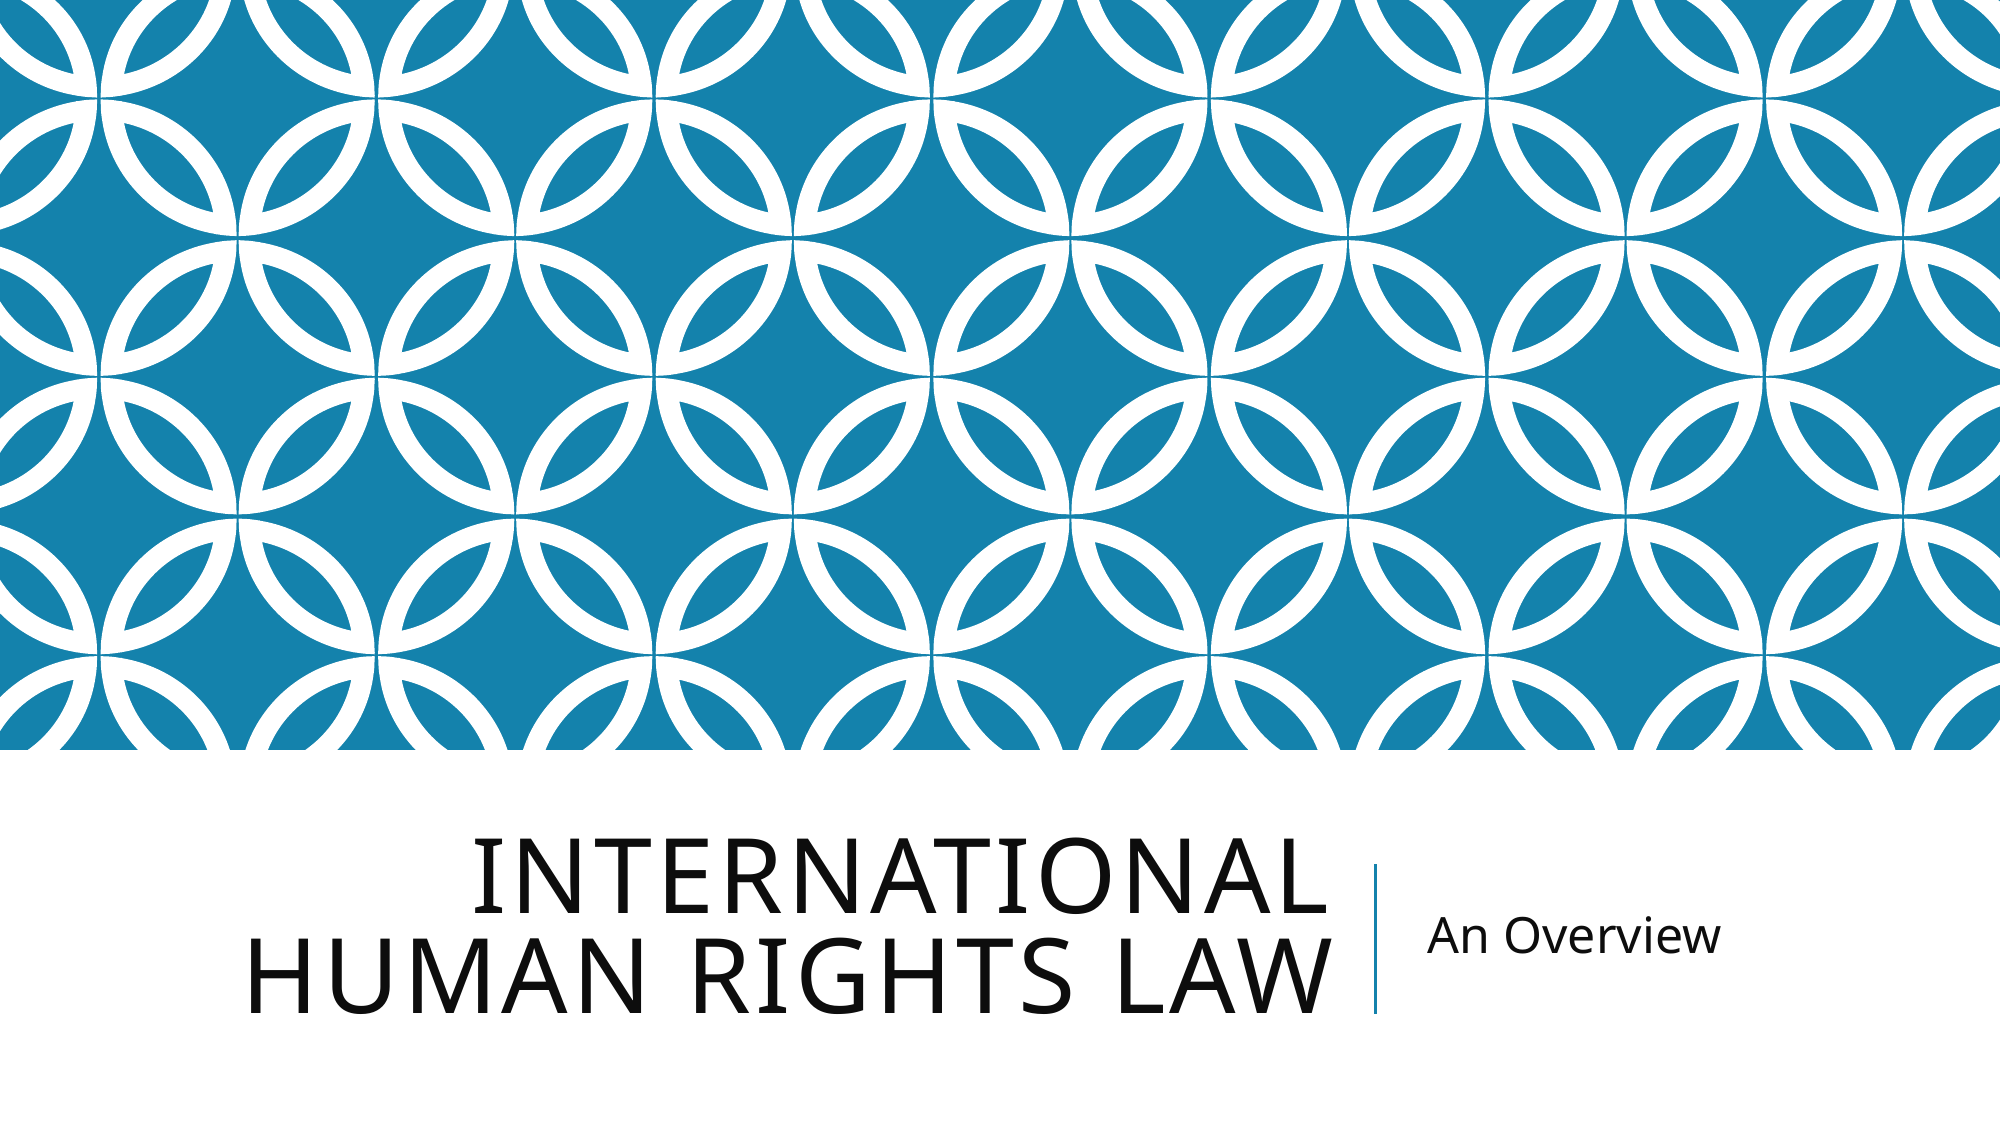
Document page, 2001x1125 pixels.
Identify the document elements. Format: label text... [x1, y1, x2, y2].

subtitle An Overview [1412, 813, 1938, 1054]
title International human rights law [75, 813, 1350, 1054]
